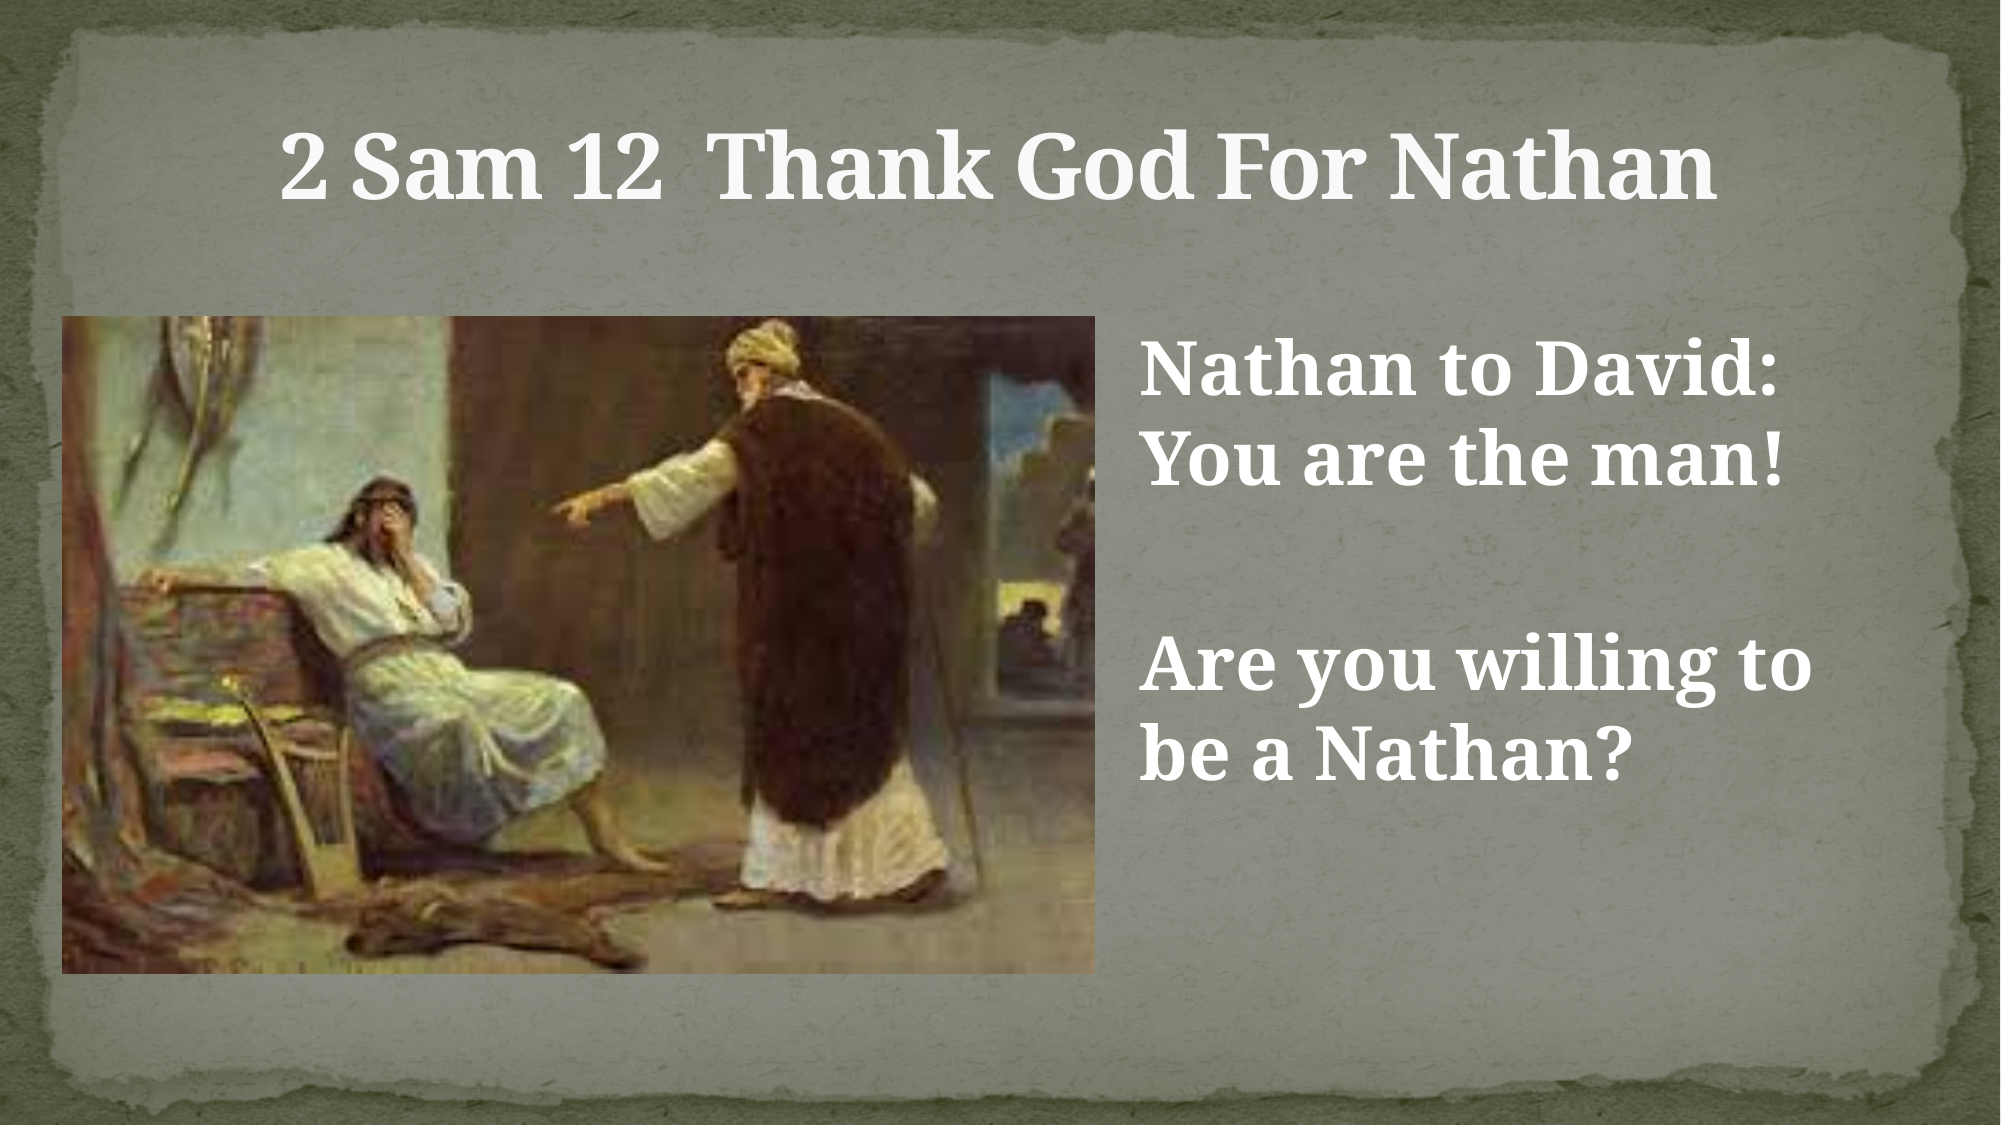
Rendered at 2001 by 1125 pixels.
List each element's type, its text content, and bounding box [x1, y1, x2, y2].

list Nathan to David: You are the man! Are you willing to be a Nathan? [1125, 312, 1900, 1000]
title 2 Sam 12 Thank God For Nathan [99, 24, 1900, 225]
picture [62, 316, 1095, 974]
